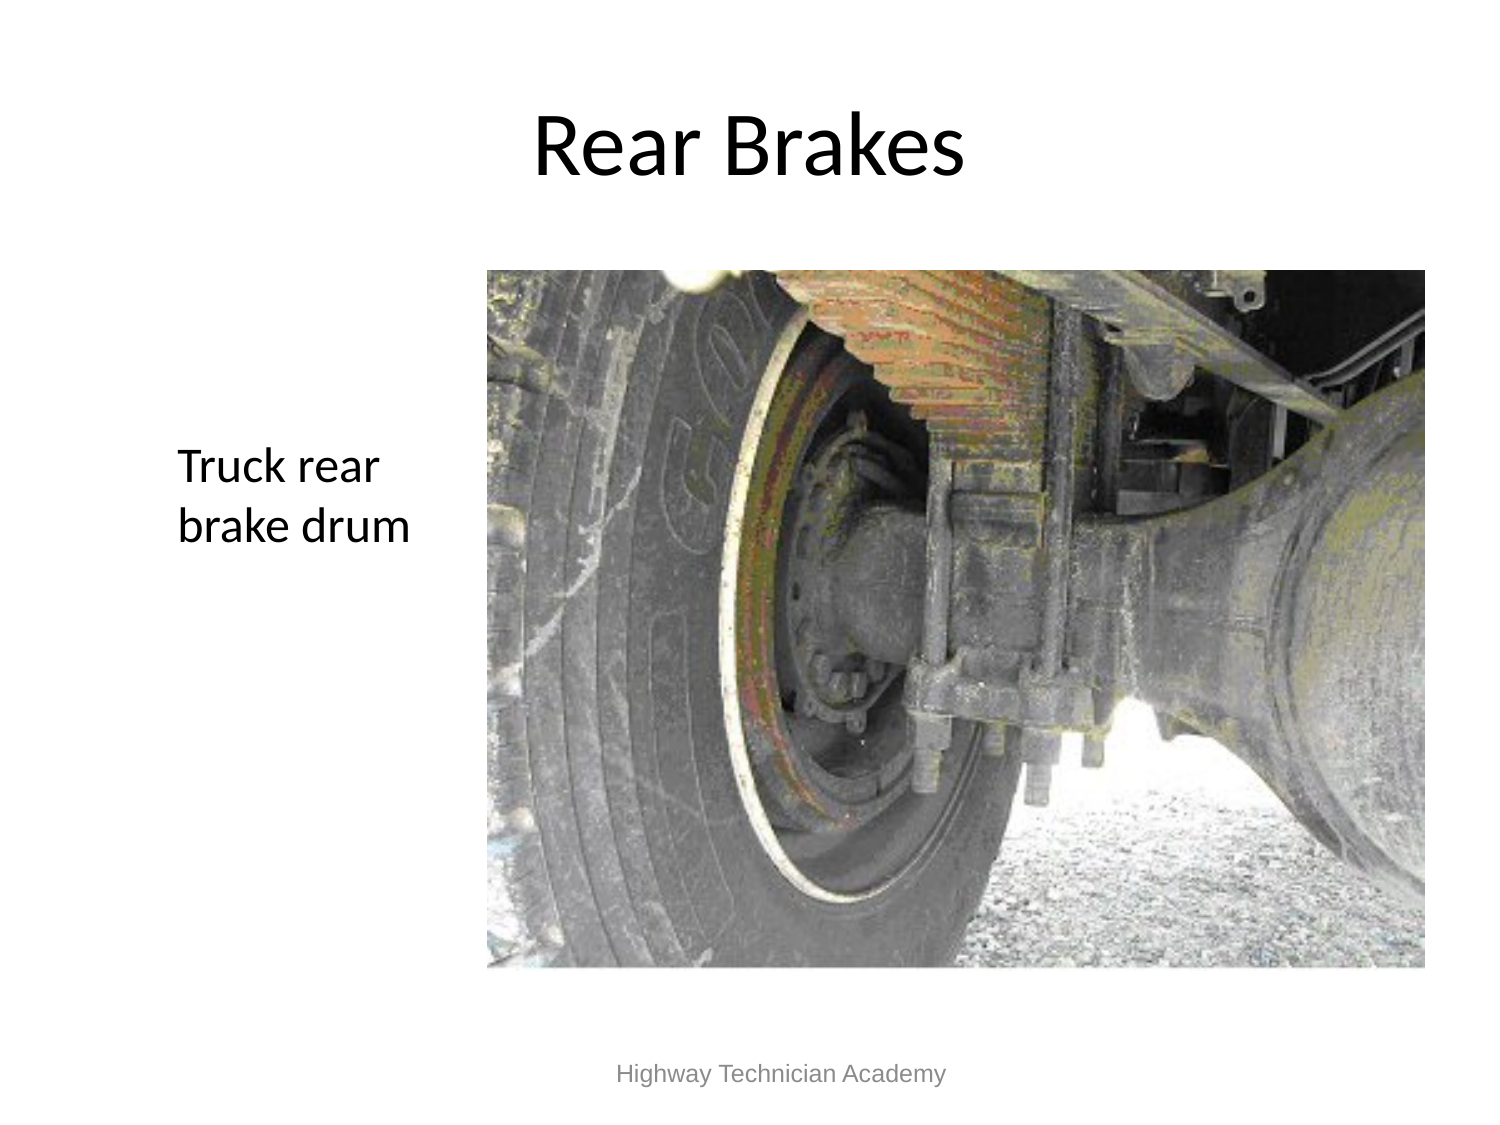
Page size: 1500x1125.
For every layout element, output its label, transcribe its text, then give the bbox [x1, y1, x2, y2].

footer Highway Technician Academy [512, 1042, 988, 1103]
text_box Truck rear brake drum [162, 424, 475, 560]
title Rear Brakes [75, 45, 1425, 233]
picture [487, 270, 1426, 972]
